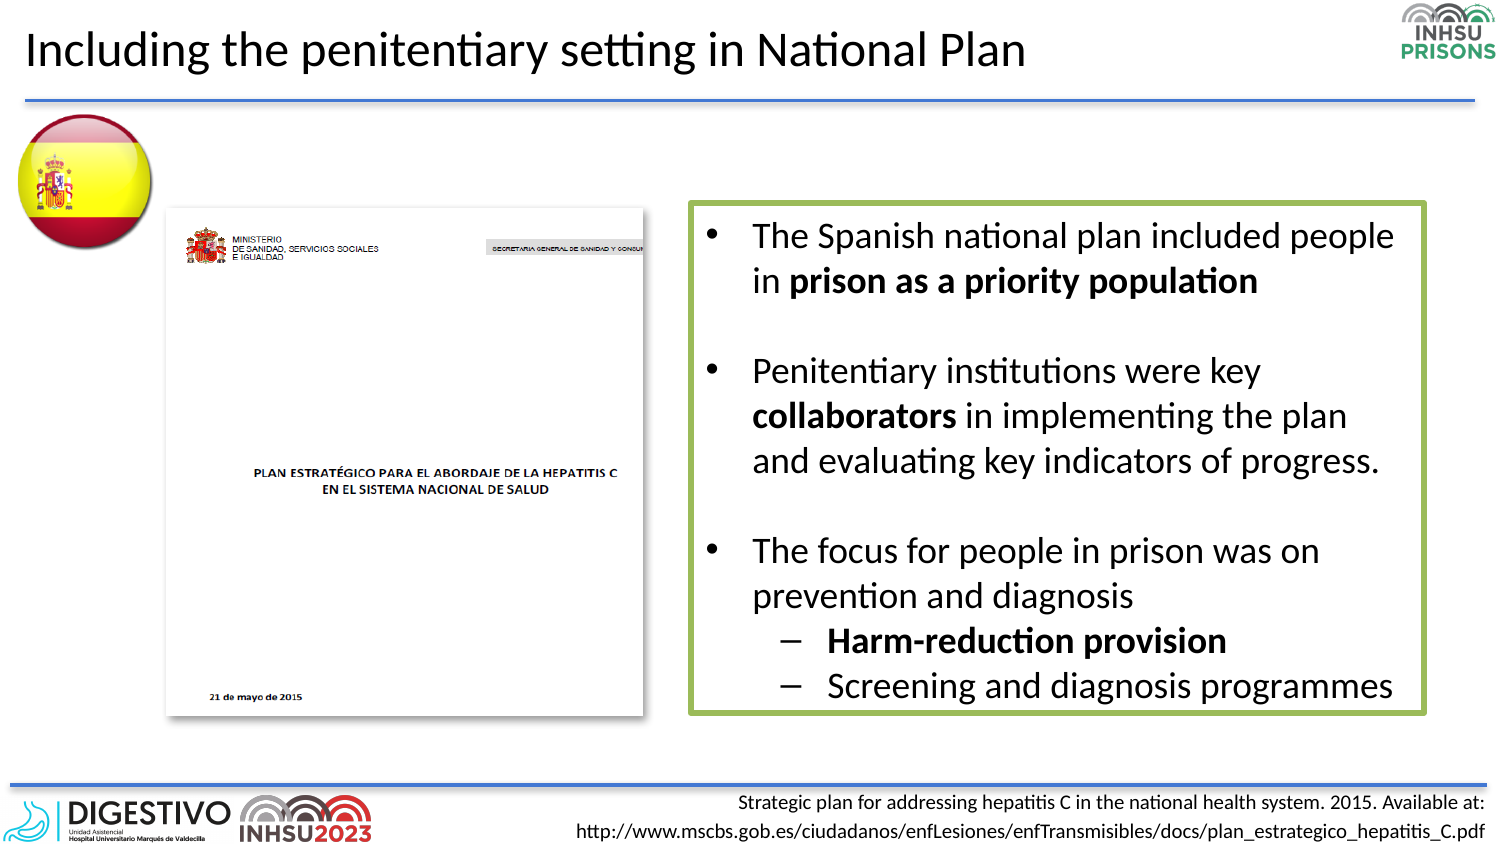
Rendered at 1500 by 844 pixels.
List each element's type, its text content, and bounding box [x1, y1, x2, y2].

list Strategic plan for addressing hepatitis C in the national health system. 2015. Available at: http://www.mscbs.gob.es/ciudadanos/enfLesiones/enfTransmisibles/docs/plan_estrategico_hepatitis_C.pdf [381, 790, 1500, 841]
picture [1397, 0, 1500, 64]
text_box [9, 105, 1424, 716]
picture [0, 796, 234, 844]
picture [240, 795, 371, 842]
title Including the penitentiary setting in National Plan [10, 8, 1340, 92]
